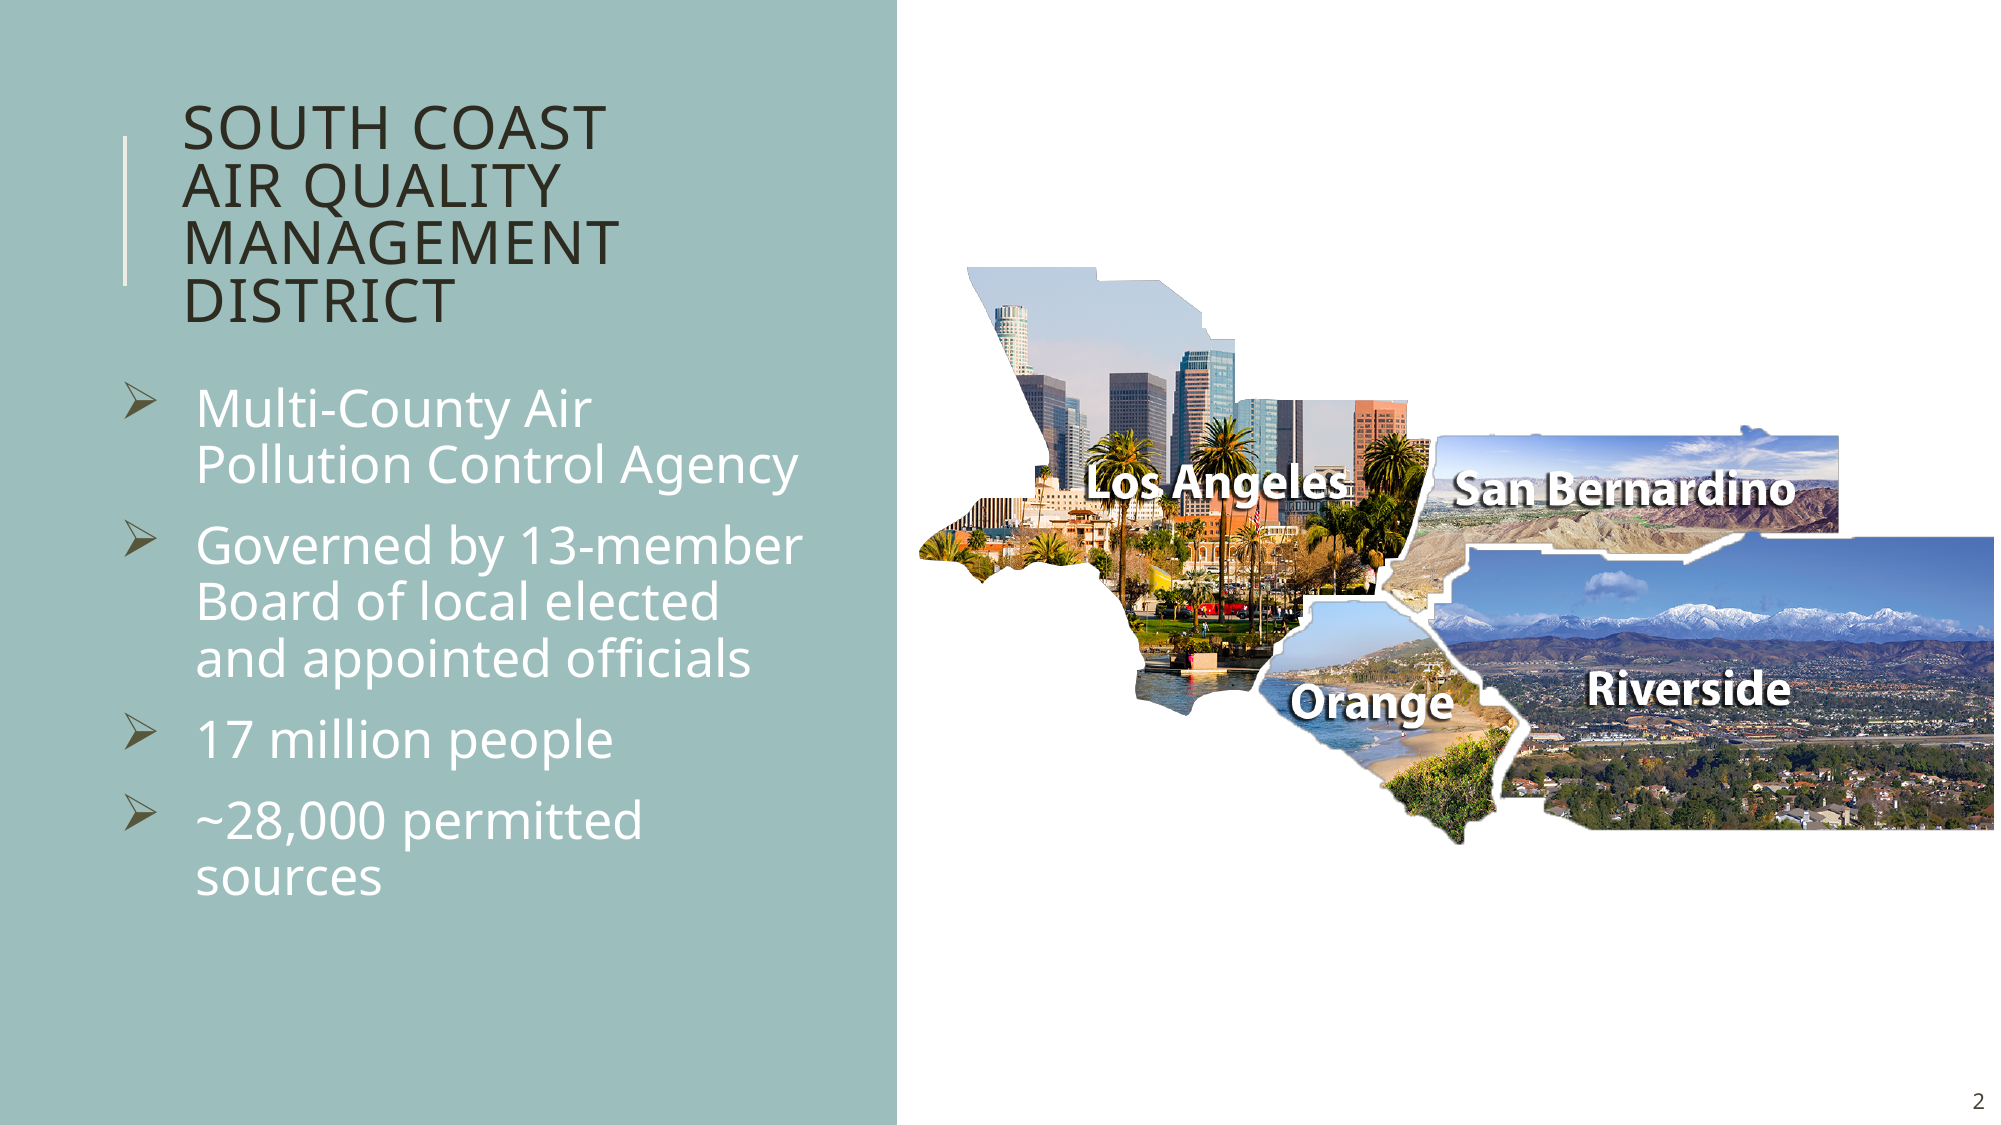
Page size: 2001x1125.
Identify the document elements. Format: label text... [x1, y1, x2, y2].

slide_number 2 [1840, 1080, 2000, 1125]
list Multi-County Air Pollution Control Agency Governed by 13-member Board of local elected and appointed officials 17 million people ~28,000 permitted sources [112, 375, 846, 1020]
text_box [0, 0, 898, 1125]
title South Coast Air Quality Management District [168, 96, 884, 342]
picture [906, 267, 2000, 878]
